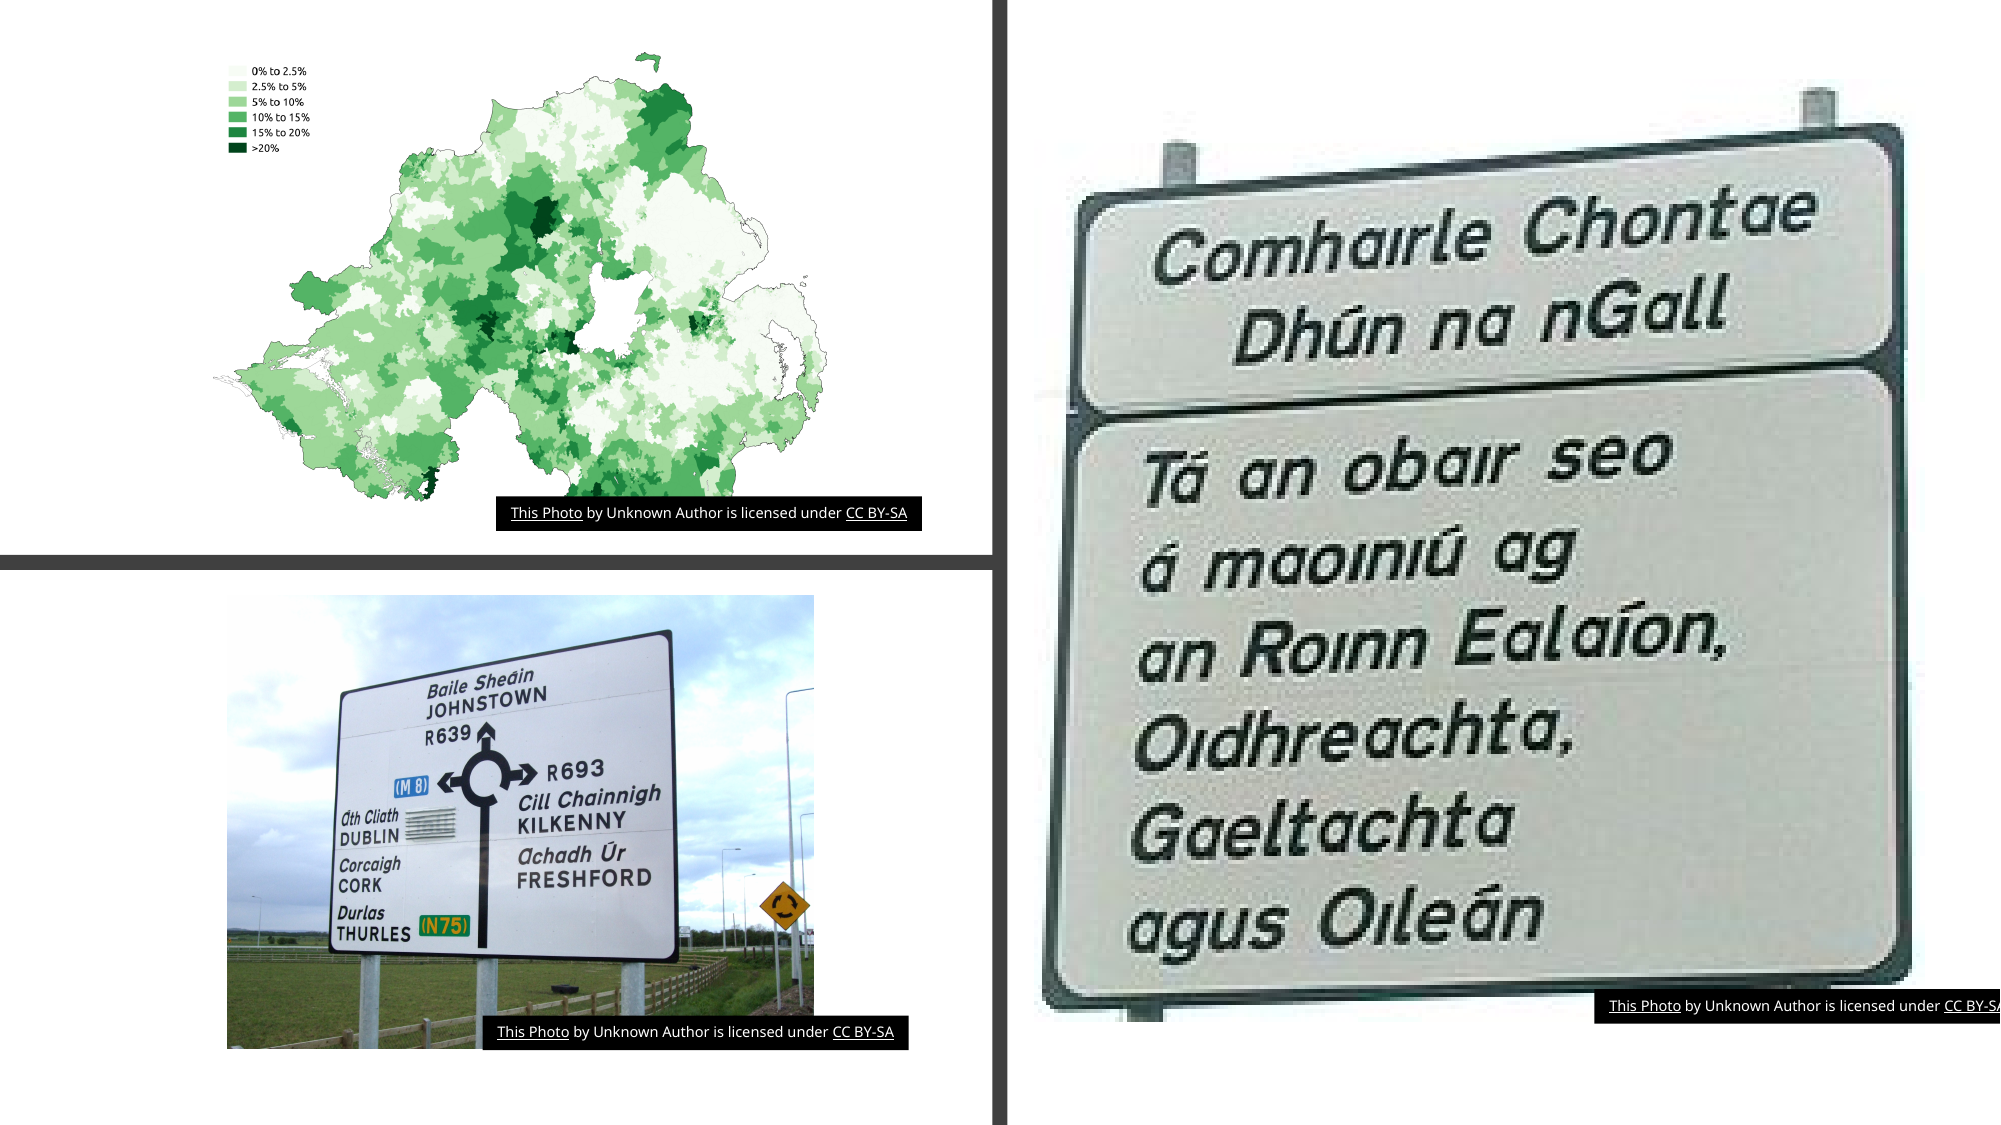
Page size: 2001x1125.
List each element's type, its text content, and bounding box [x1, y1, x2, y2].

text_box This Photo by Unknown Author is licensed under CC BY-SA [1594, 989, 2000, 1024]
text_box [0, 554, 1006, 571]
text_box This Photo by Unknown Author is licensed under CC BY-SA [496, 496, 922, 531]
text_box [991, 0, 1008, 1125]
picture [226, 595, 814, 1049]
text_box This Photo by Unknown Author is licensed under CC BY-SA [482, 1015, 909, 1051]
picture [1034, 79, 1925, 1023]
picture [213, 52, 827, 530]
